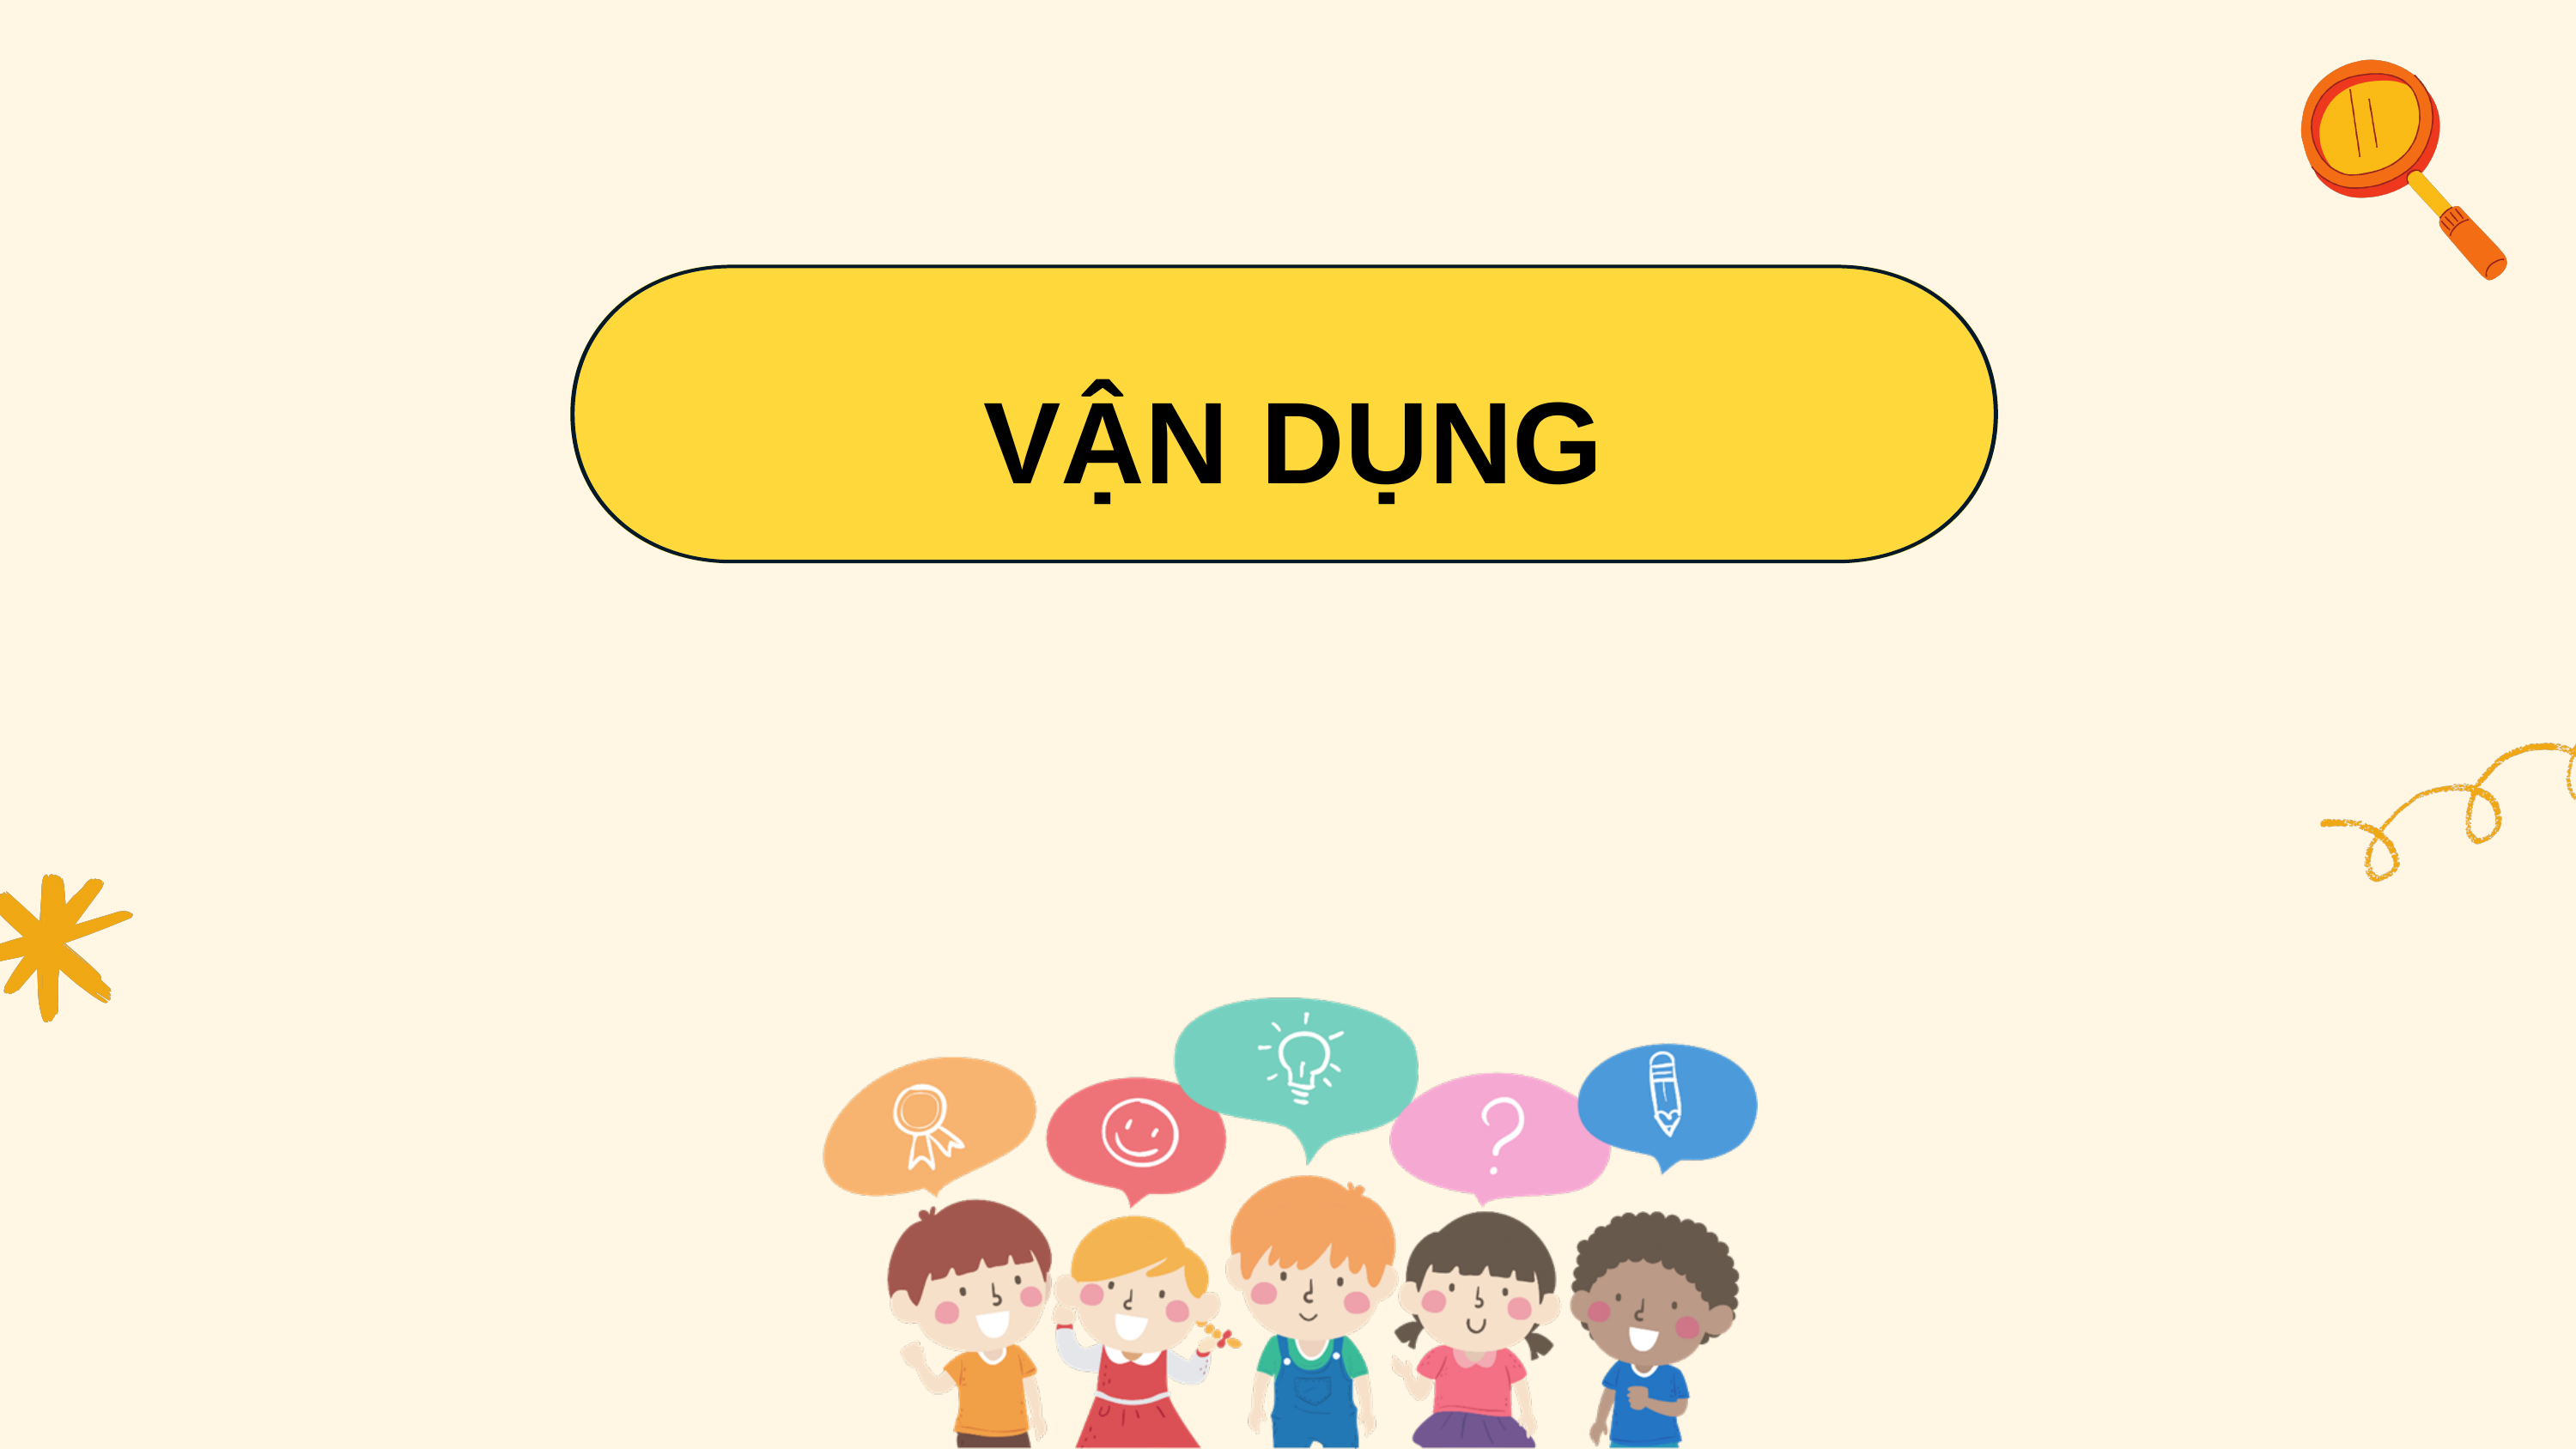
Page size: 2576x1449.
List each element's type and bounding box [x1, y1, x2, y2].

picture [807, 972, 1758, 1449]
picture [2287, 38, 2510, 317]
text_box [570, 264, 1999, 564]
picture [0, 874, 134, 1022]
picture [2319, 726, 2576, 894]
